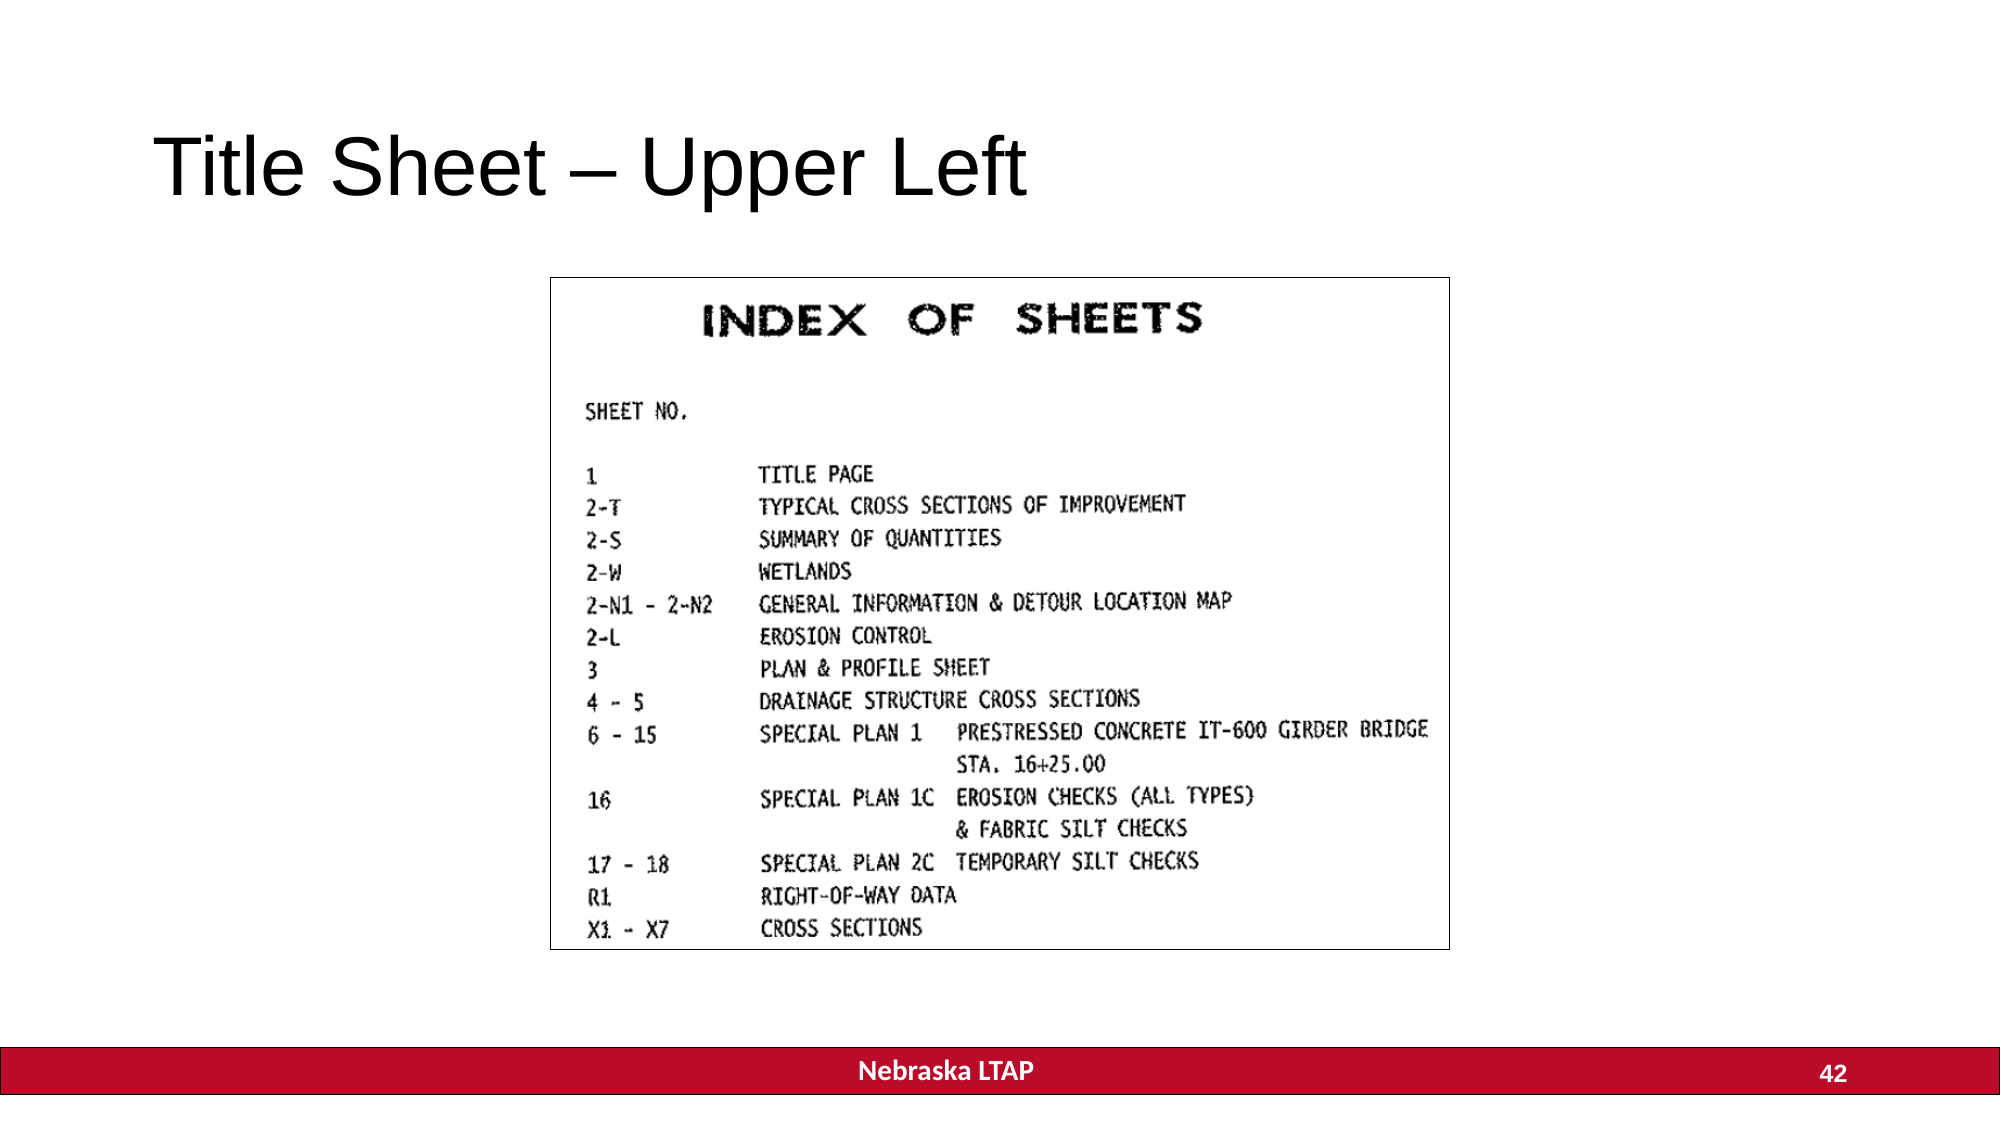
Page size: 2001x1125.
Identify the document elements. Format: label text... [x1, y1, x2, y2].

picture [550, 277, 1450, 950]
slide_number 42 [1412, 1042, 1863, 1103]
title Title Sheet – Upper Left [137, 59, 1863, 278]
